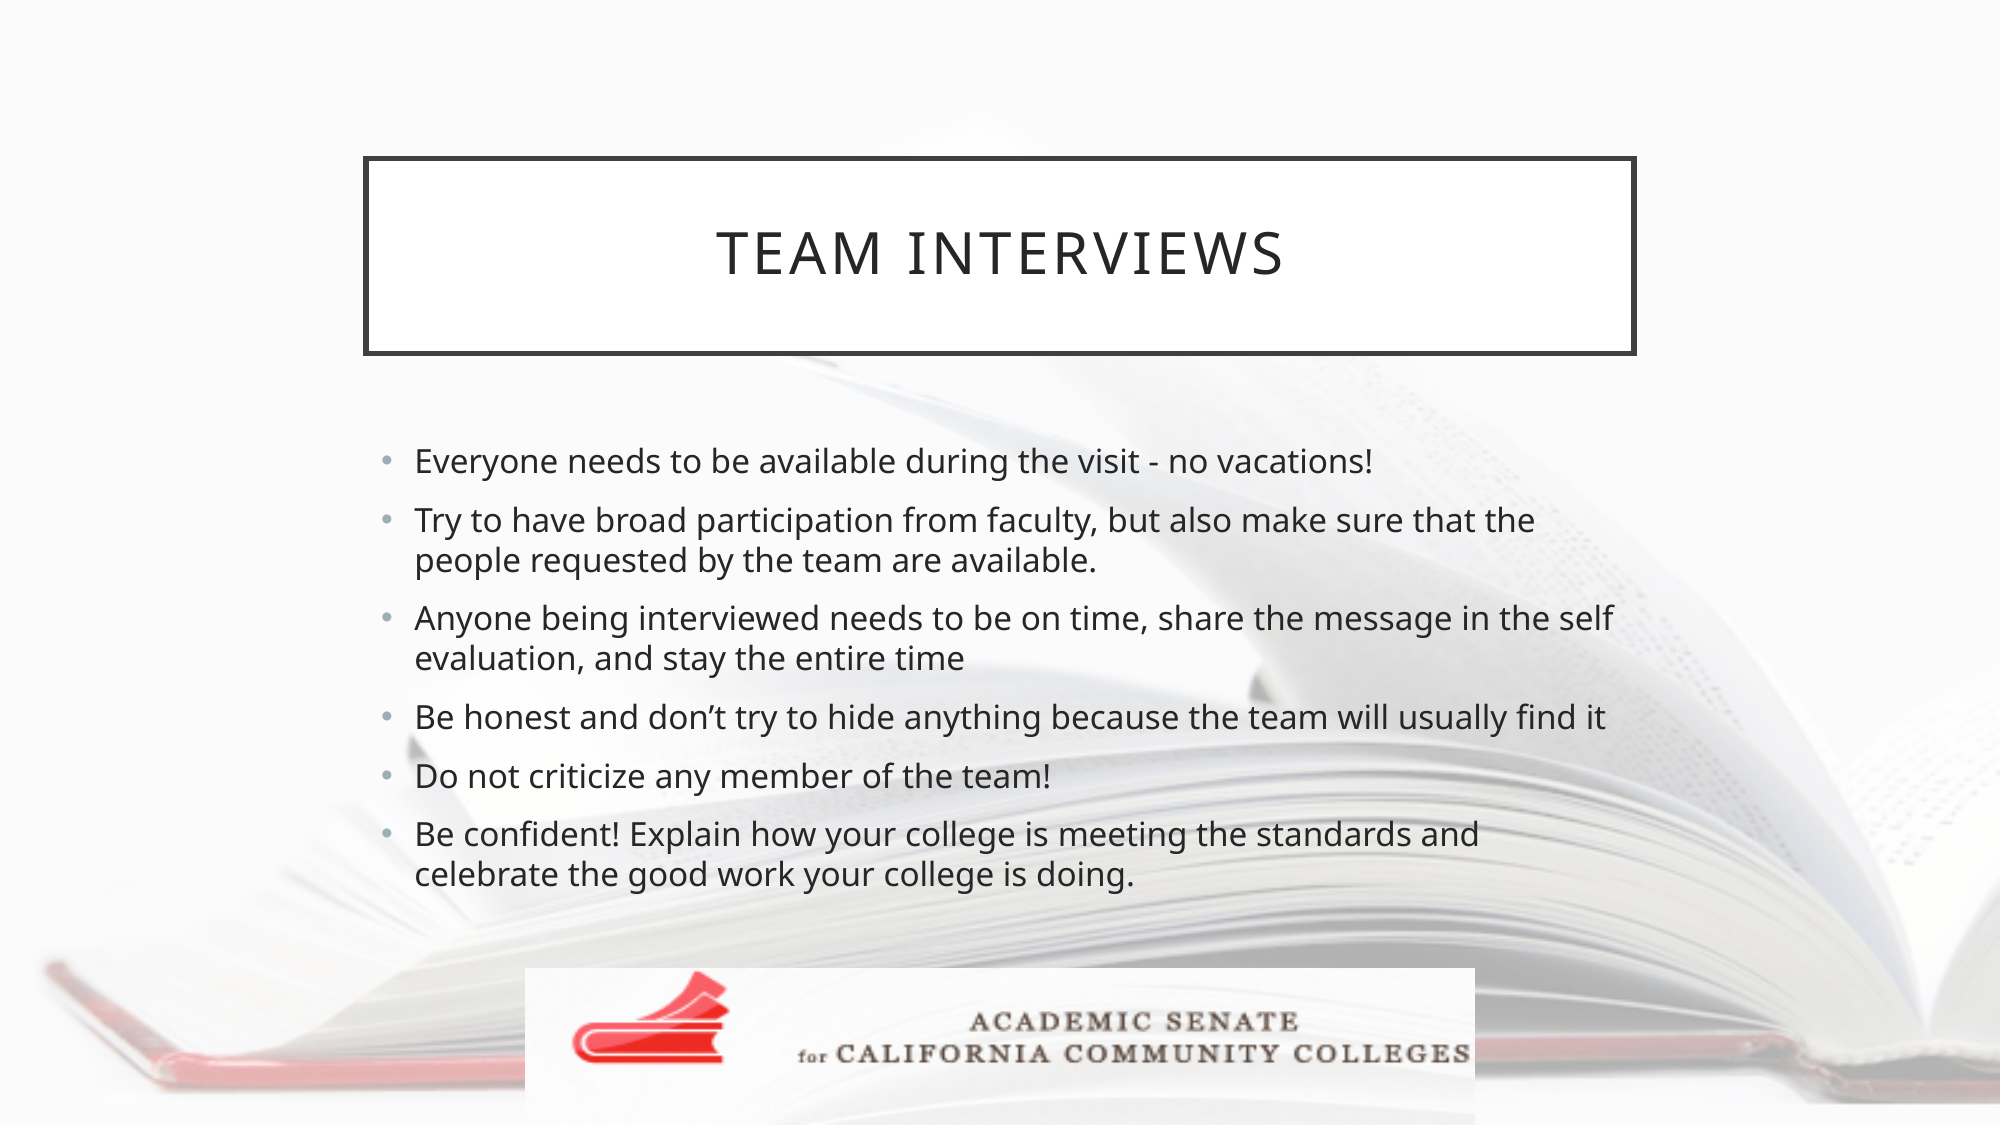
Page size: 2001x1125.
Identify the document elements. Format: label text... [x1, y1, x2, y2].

picture [525, 968, 1475, 1125]
list Everyone needs to be available during the visit - no vacations! Try to have broad participation from faculty, but also make sure that the people requested by the team are available. Anyone being interviewed needs to be on time, share the message in the self evaluation, and stay the entire time Be honest and don’t try to hide anything because the team will usually find it Do not criticize any member of the team! Be confident! Explain how your college is meeting the standards and celebrate the good work your college is doing. [366, 432, 1634, 942]
title Team interviews [363, 156, 1637, 356]
